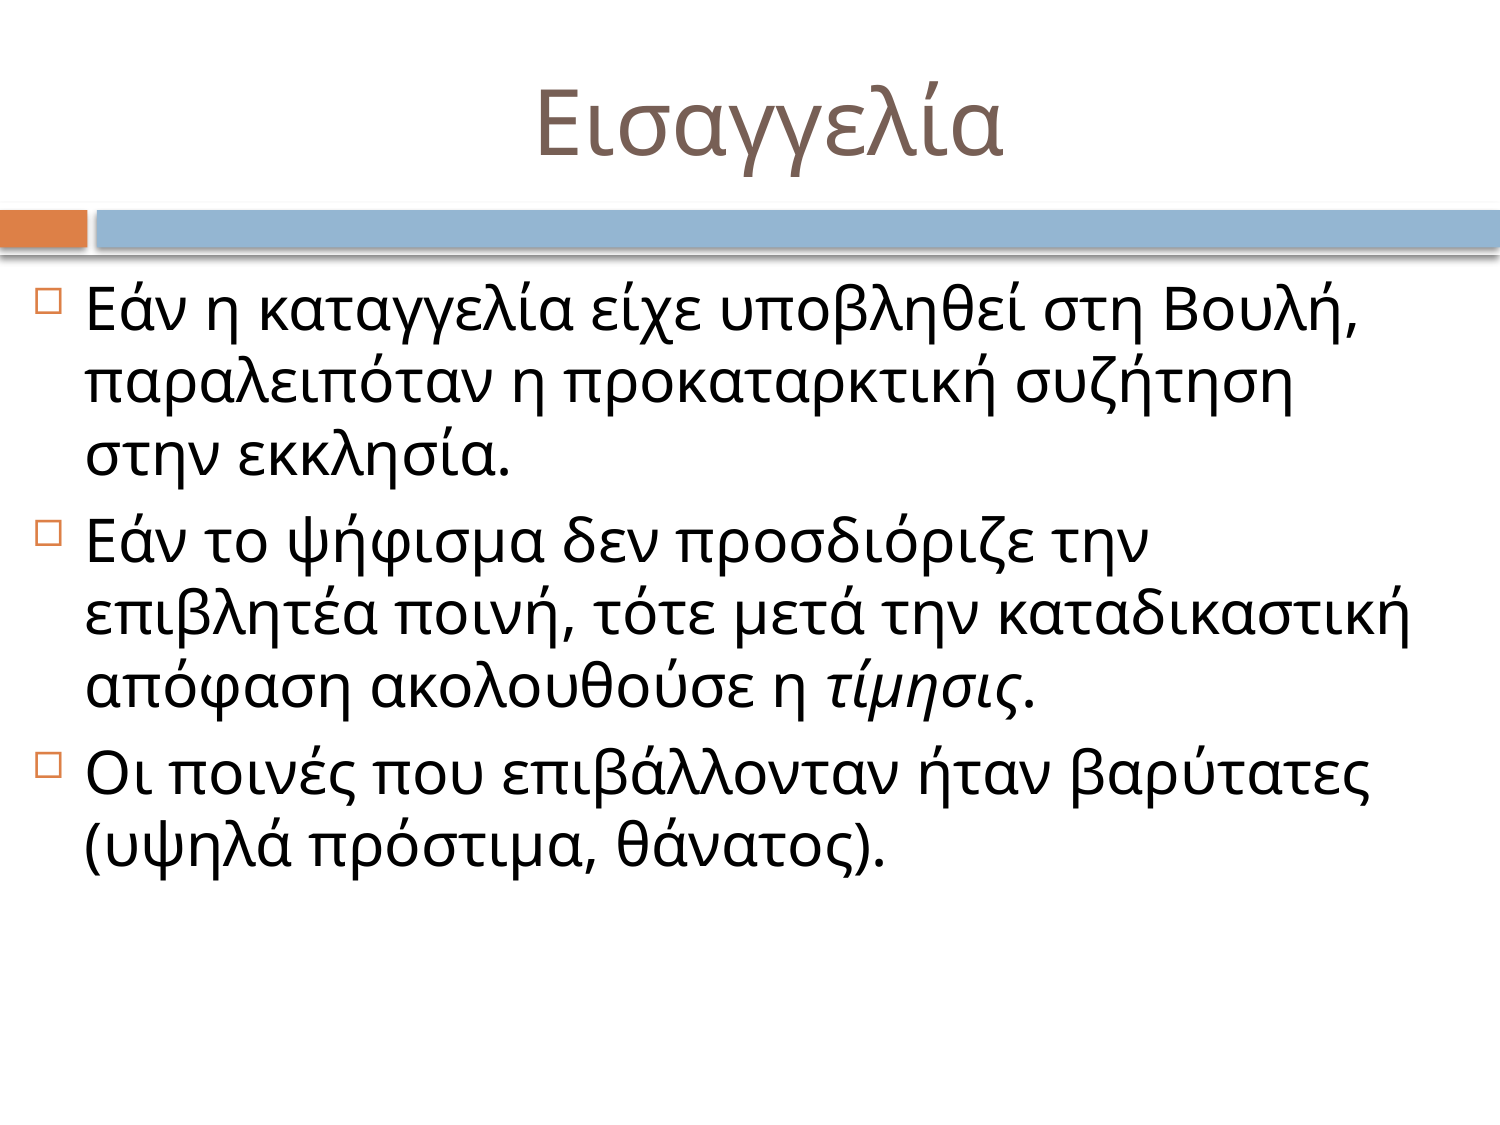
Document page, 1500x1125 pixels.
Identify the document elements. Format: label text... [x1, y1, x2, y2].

title Εισαγγελία [100, 37, 1438, 200]
list Εάν η καταγγελία είχε υποβληθεί στη Βουλή, παραλειπόταν η προκαταρκτική συζήτηση στην εκκλησία. Εάν το ψήφισμα δεν προσδιόριζε την επιβλητέα ποινή, τότε μετά την καταδικαστική απόφαση ακολουθούσε η τίμησις. Οι ποινές που επιβάλλονταν ήταν βαρύτατες (υψηλά πρόστιμα, θάνατος). [17, 262, 1438, 1000]
